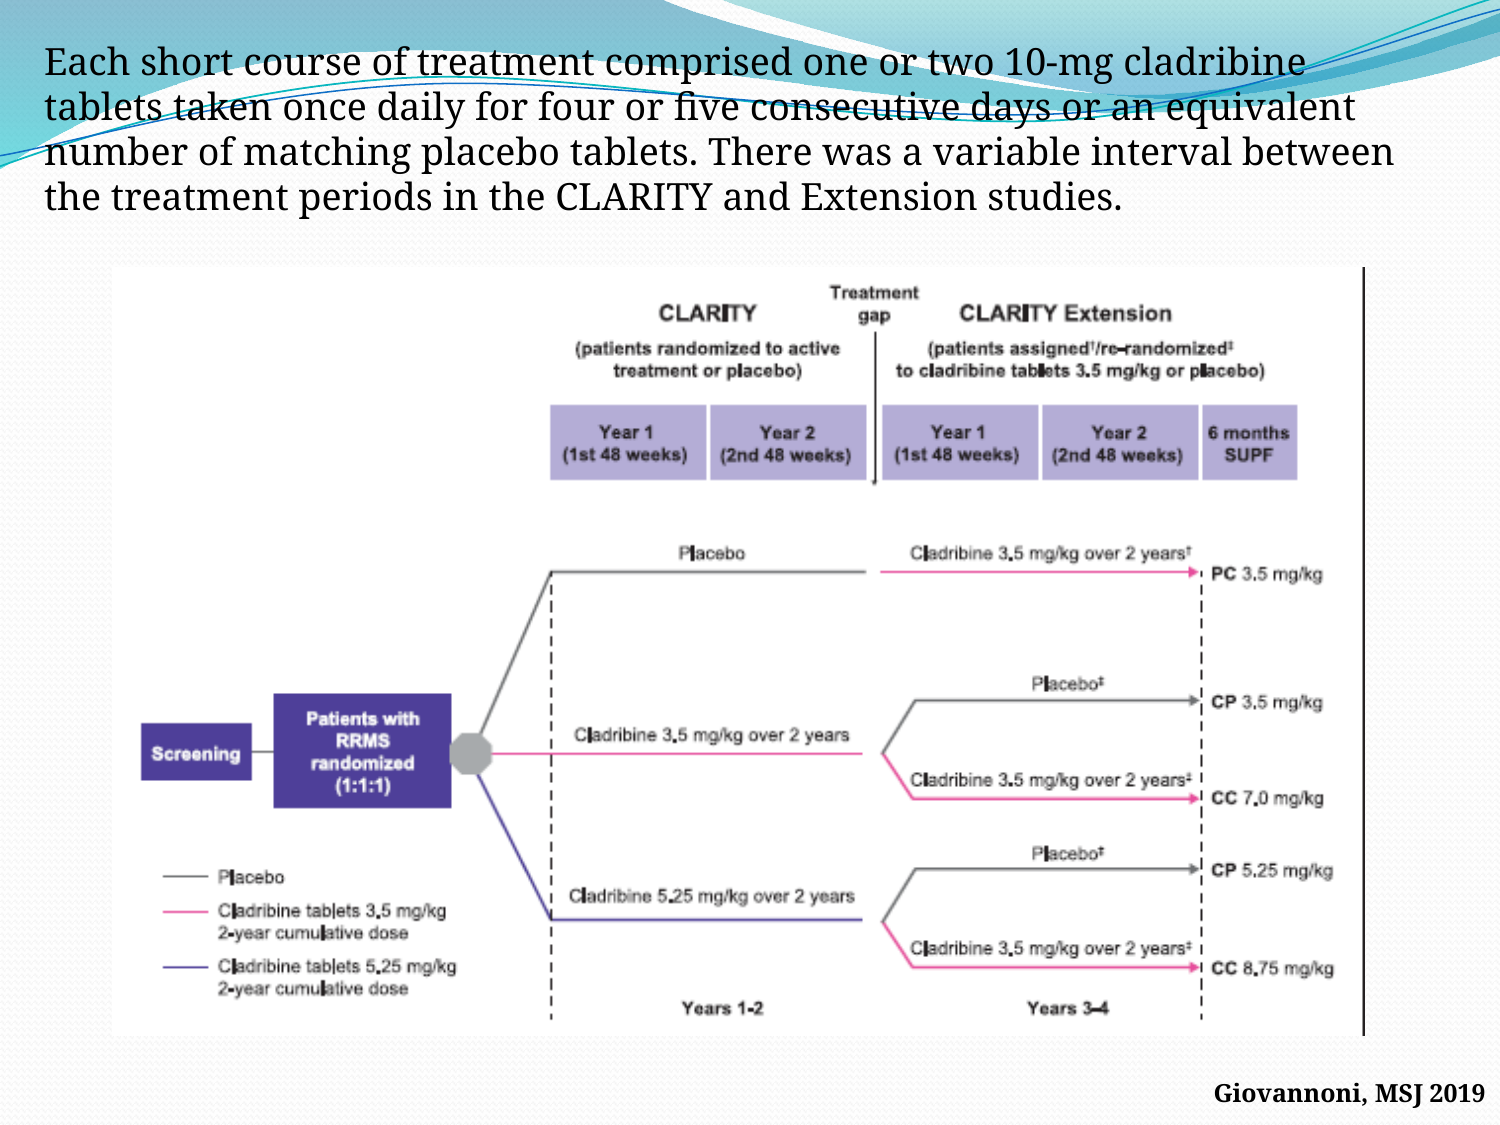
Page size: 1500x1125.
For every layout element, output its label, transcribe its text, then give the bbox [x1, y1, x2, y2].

text_box Each short course of treatment comprised one or two 10-mg cladribine tablets taken once daily for four or five consecutive days or an equivalent number of matching placebo tablets. There was a variable interval between the treatment periods in the CLARITY and Extension studies. [29, 30, 1436, 226]
picture [111, 266, 1365, 1036]
text_box Giovannoni, MSJ 2019 [1198, 1070, 1500, 1116]
